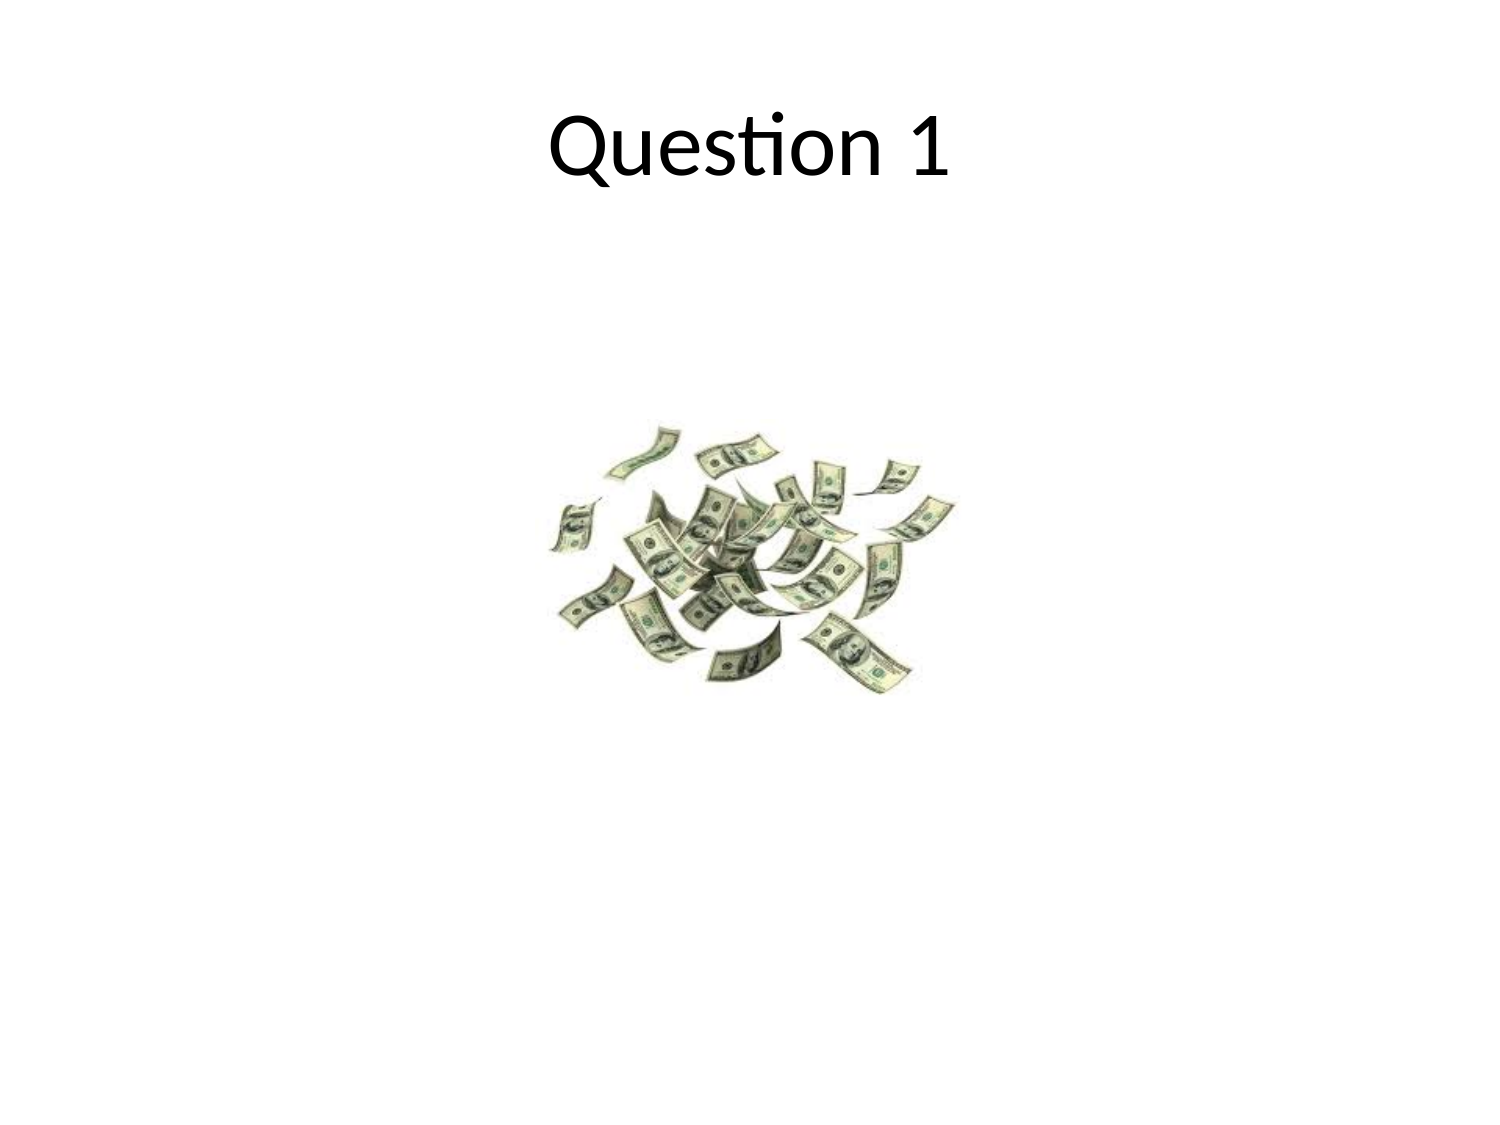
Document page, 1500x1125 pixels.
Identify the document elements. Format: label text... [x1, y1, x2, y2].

title Question 1 [75, 45, 1425, 233]
picture [534, 419, 965, 706]
